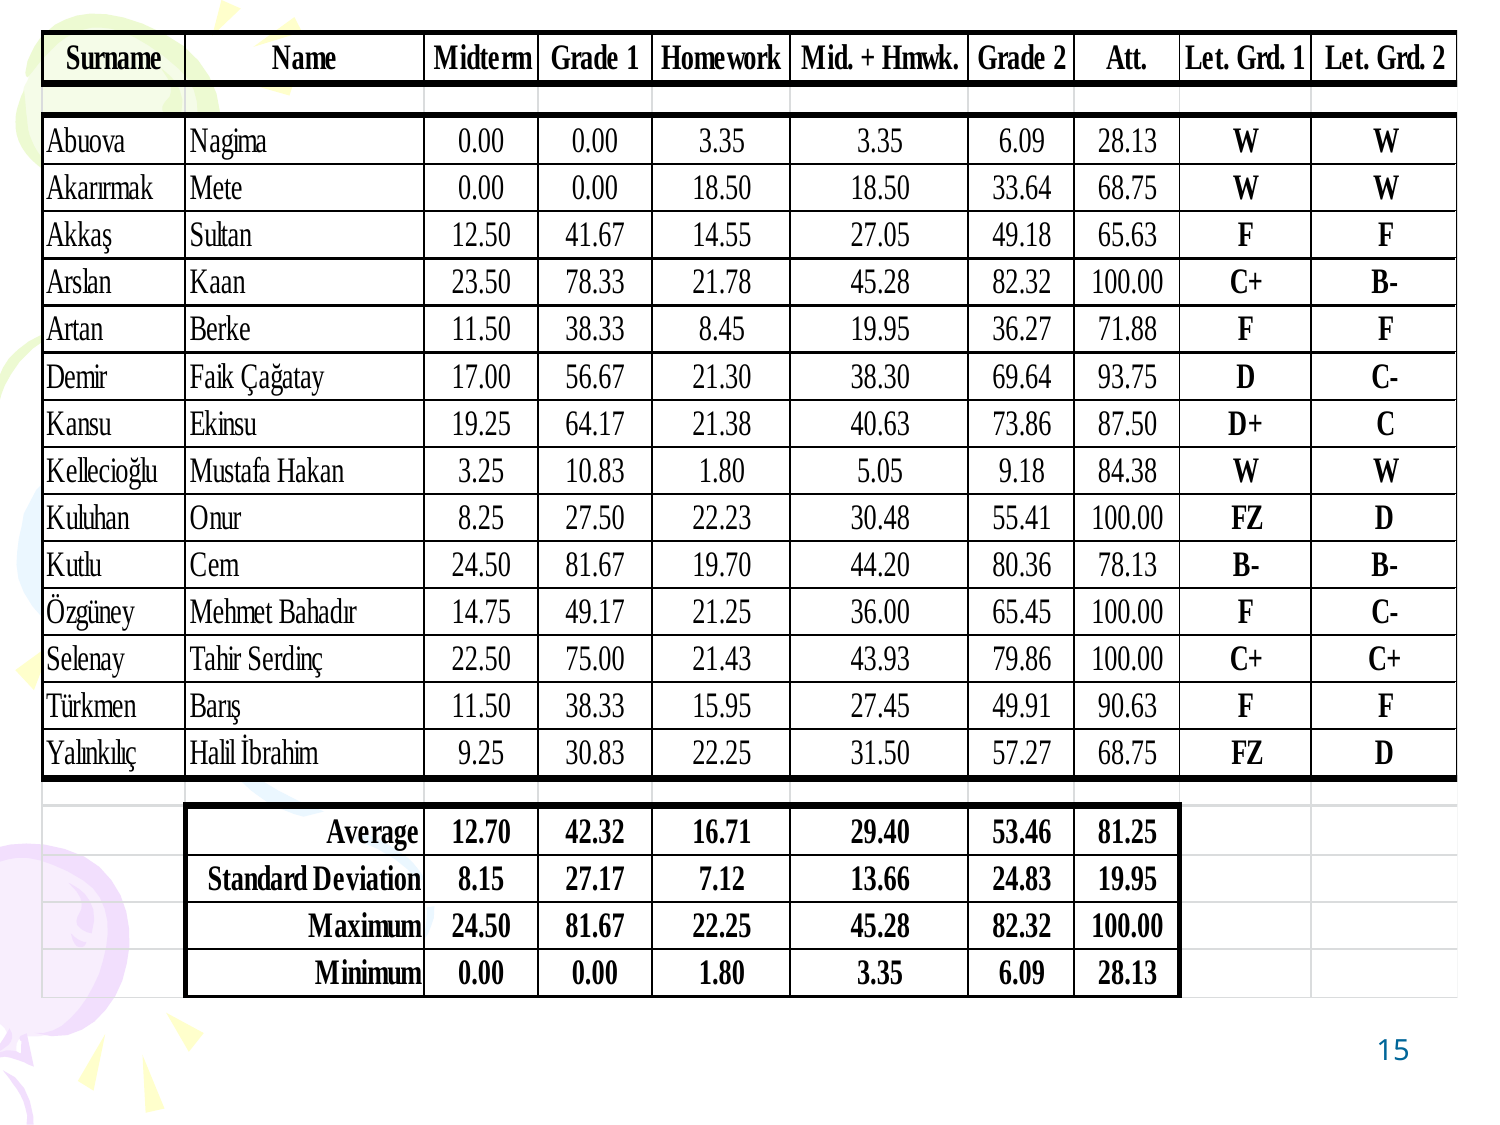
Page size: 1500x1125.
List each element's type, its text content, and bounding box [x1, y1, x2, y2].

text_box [40, 30, 1460, 1000]
slide_number 15 [1074, 1024, 1425, 1100]
